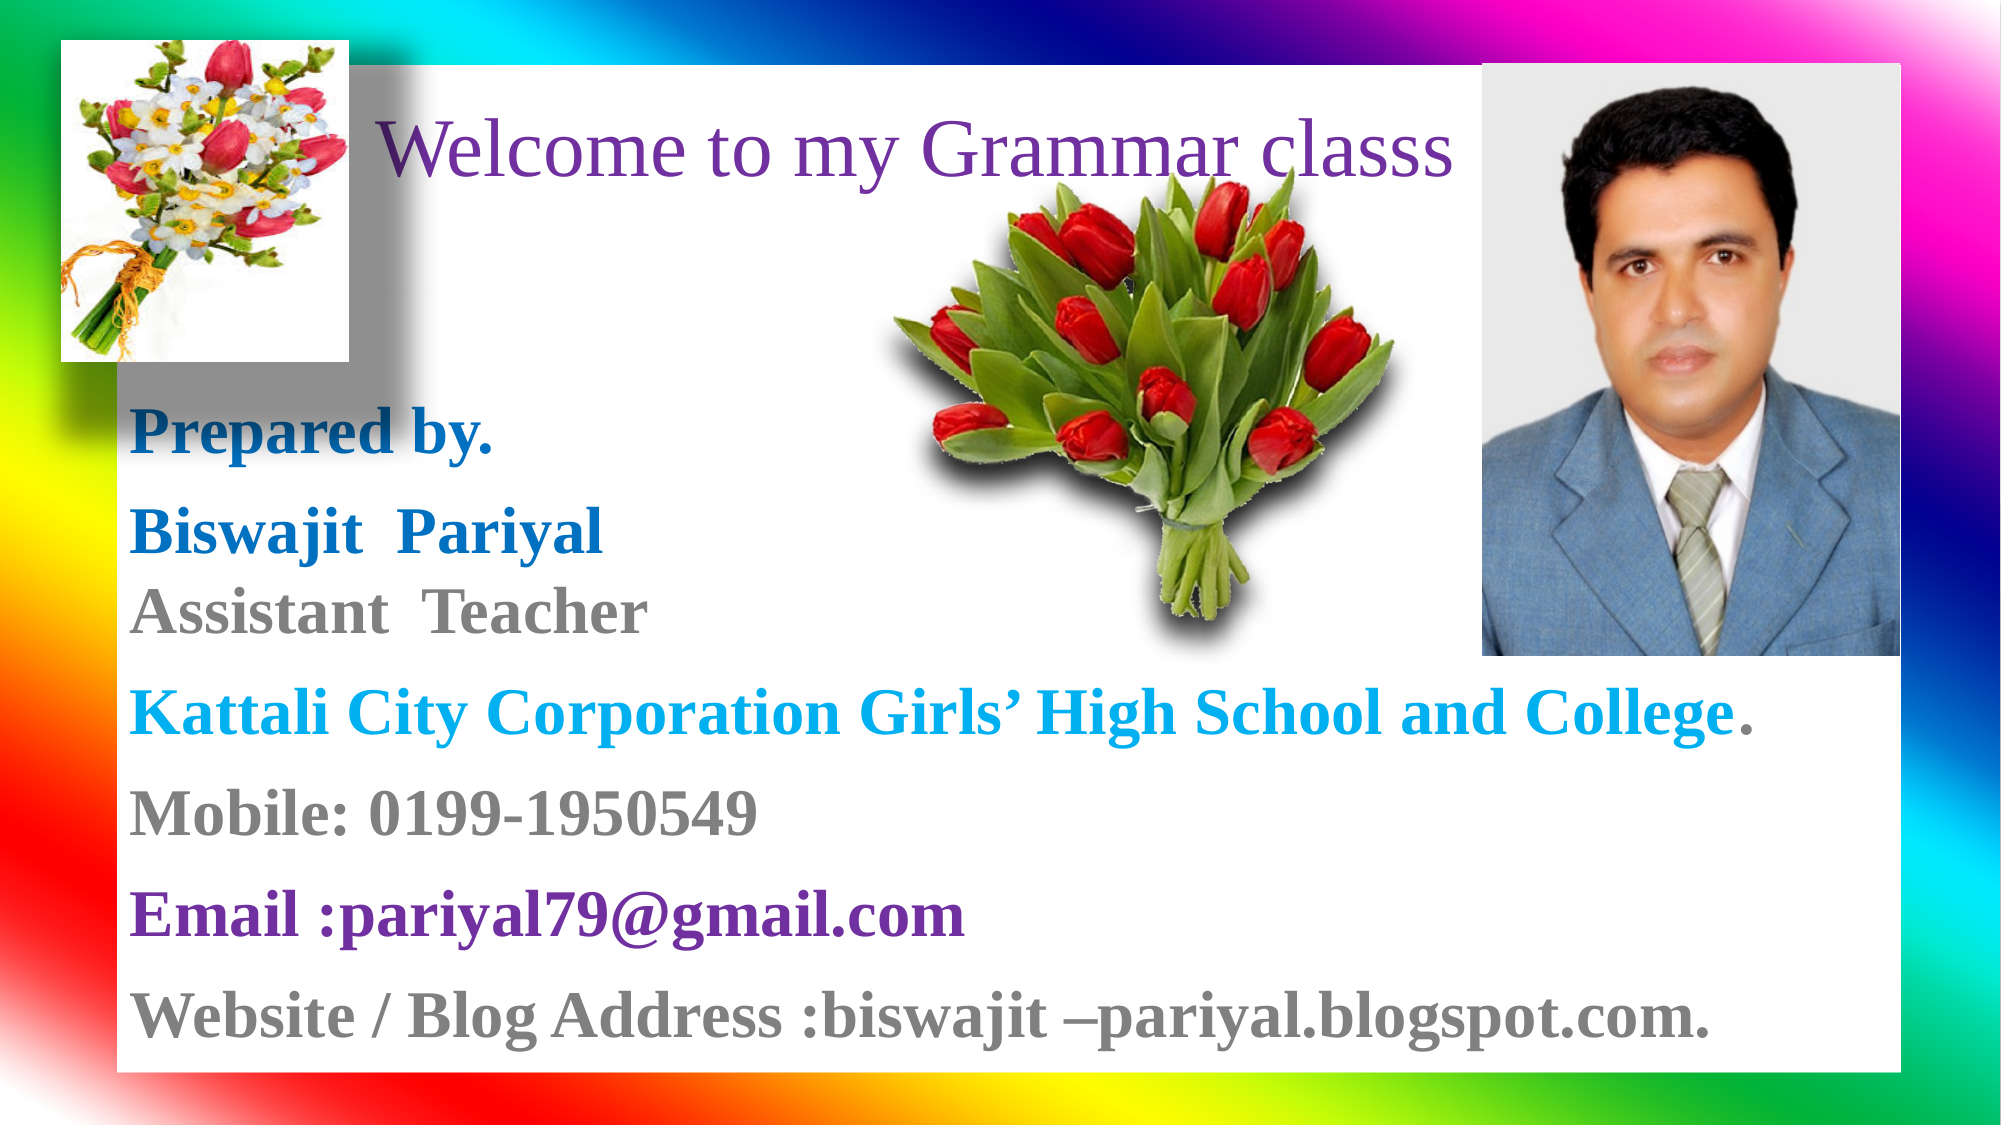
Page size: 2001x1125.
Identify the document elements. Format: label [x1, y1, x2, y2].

text_box [0, 0, 2000, 1125]
picture [888, 141, 1403, 656]
picture [60, 39, 350, 363]
picture [1482, 63, 1901, 656]
